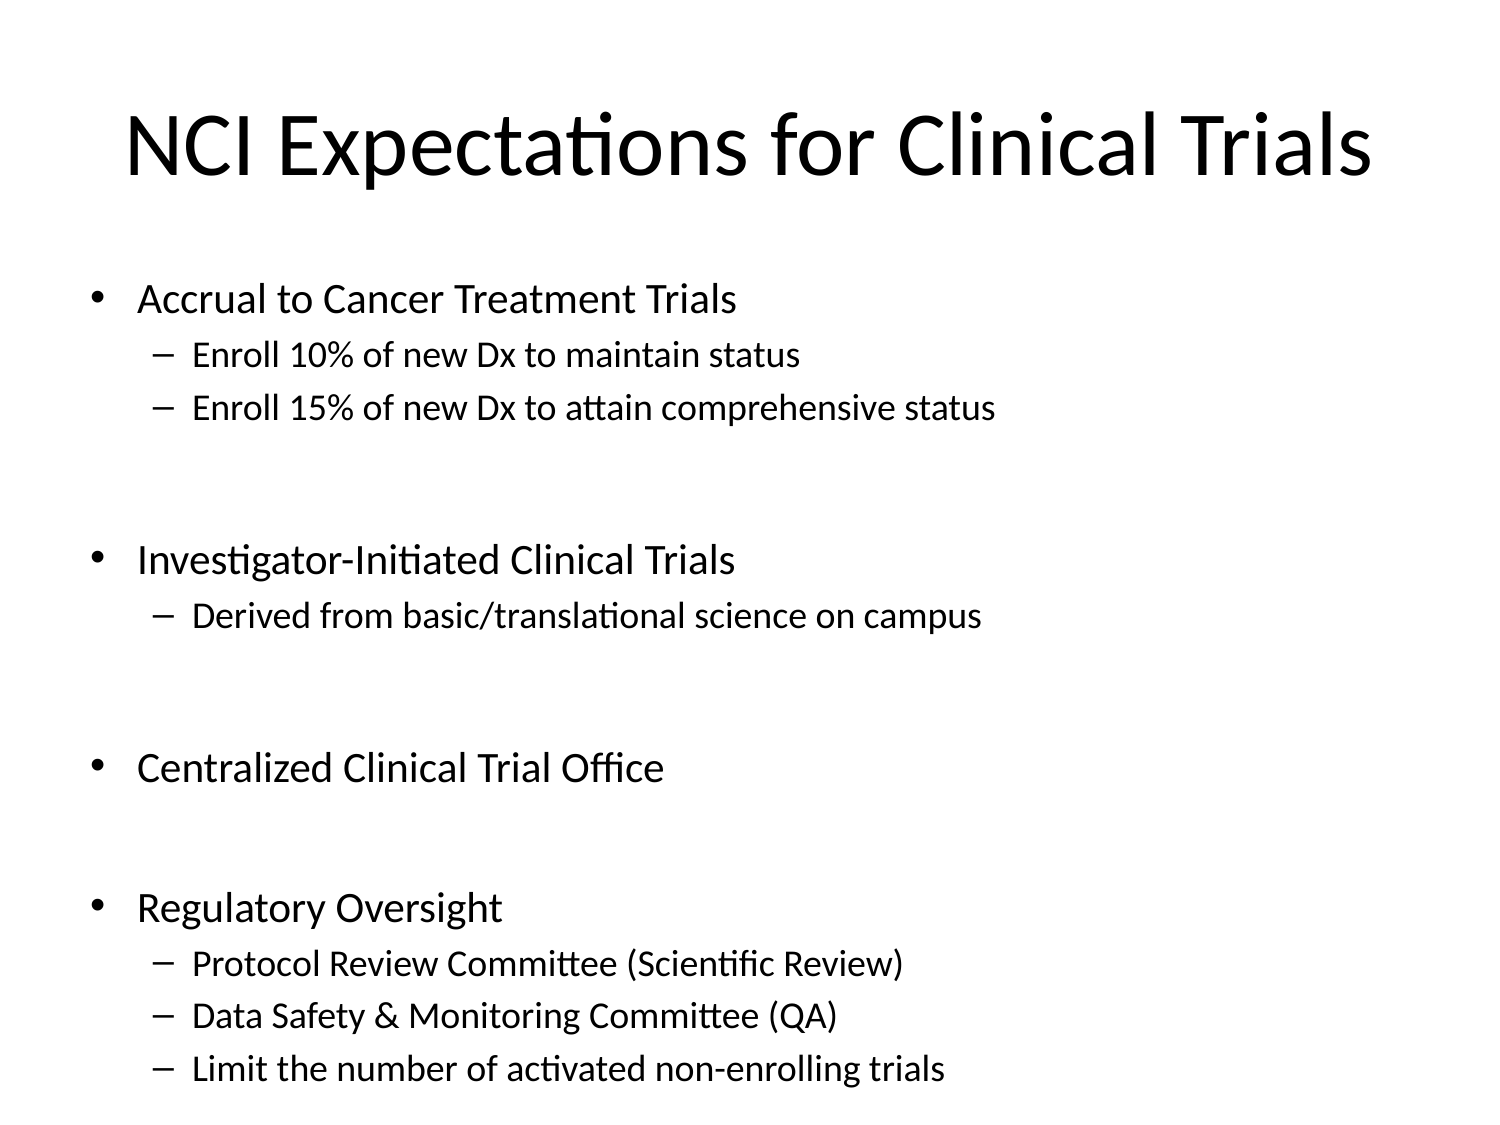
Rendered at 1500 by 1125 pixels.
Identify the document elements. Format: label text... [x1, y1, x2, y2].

list Accrual to Cancer Treatment Trials Enroll 10% of new Dx to maintain status Enroll 15% of new Dx to attain comprehensive status Investigator-Initiated Clinical Trials Derived from basic/translational science on campus Centralized Clinical Trial Office Regulatory Oversight Protocol Review Committee (Scientific Review) Data Safety & Monitoring Committee (QA) Limit the number of activated non-enrolling trials [75, 262, 1425, 1100]
title NCI Expectations for Clinical Trials [75, 45, 1425, 233]
